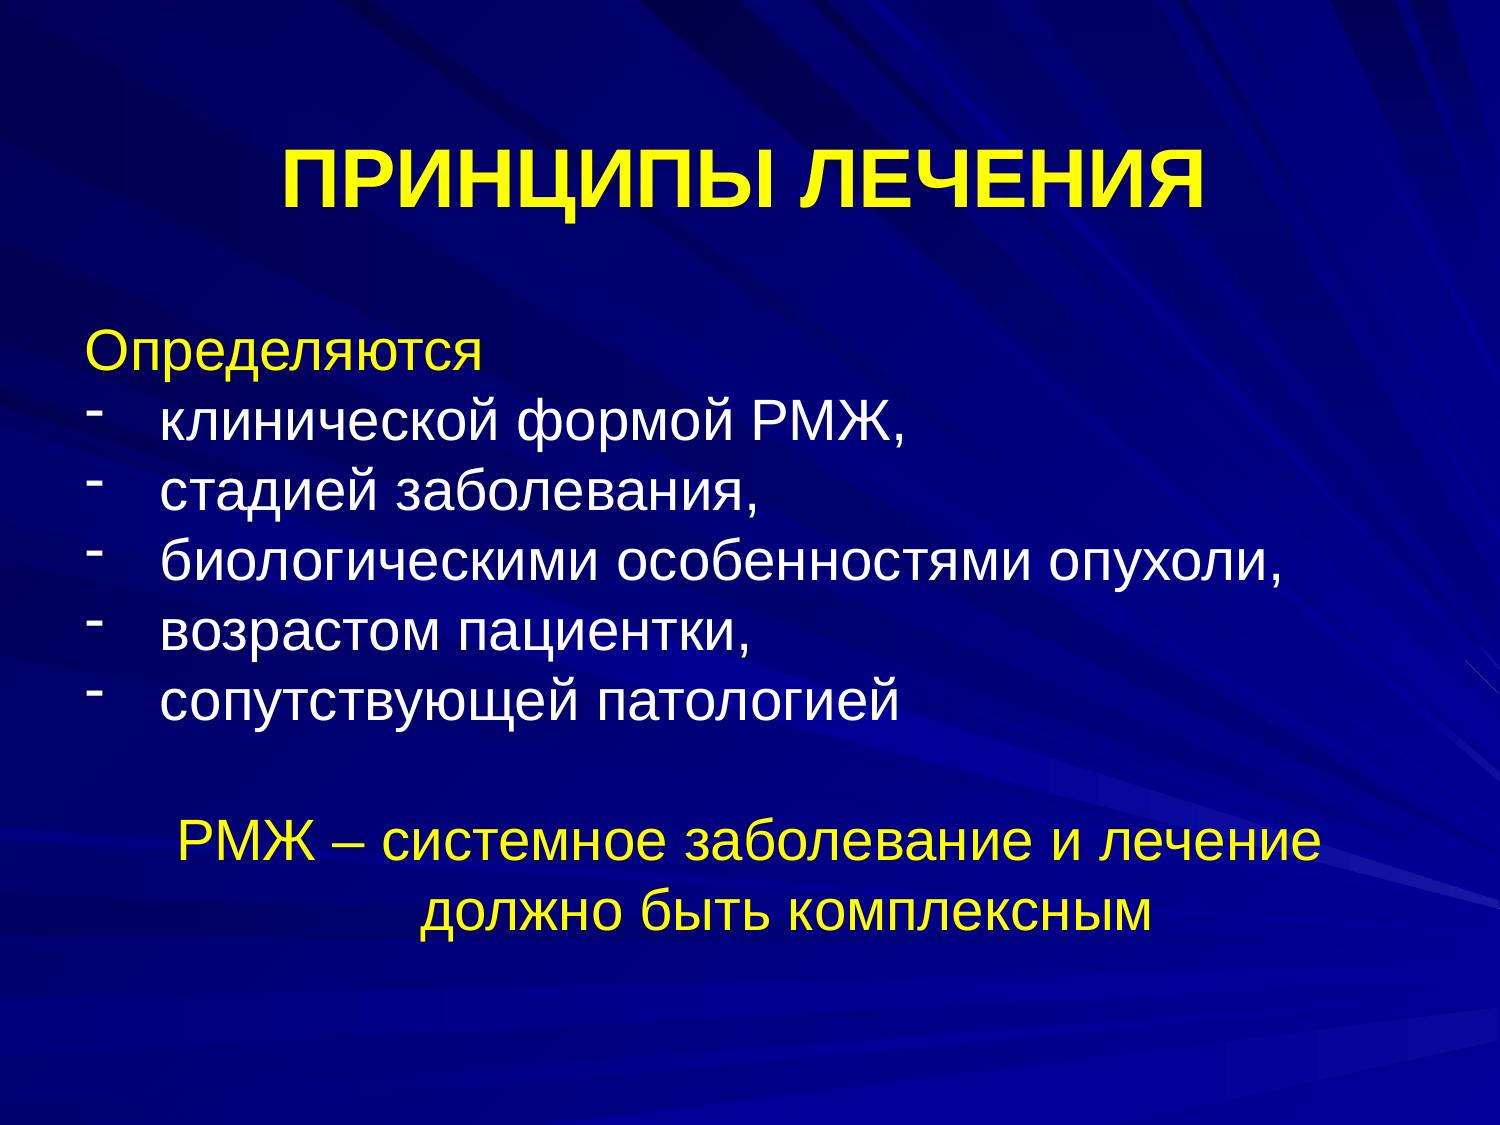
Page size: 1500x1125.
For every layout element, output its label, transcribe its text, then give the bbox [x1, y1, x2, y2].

text_box ПРИНЦИПЫ ЛЕЧЕНИЯ [187, 117, 1325, 232]
text_box [0, 49, 1500, 329]
text_box Определяются клинической формой РМЖ, стадией заболевания, биологическими особенностями опухоли, возрастом пациентки, сопутствующей патологией РМЖ – системное заболевание и лечение должно быть комплексным [70, 304, 1430, 1020]
